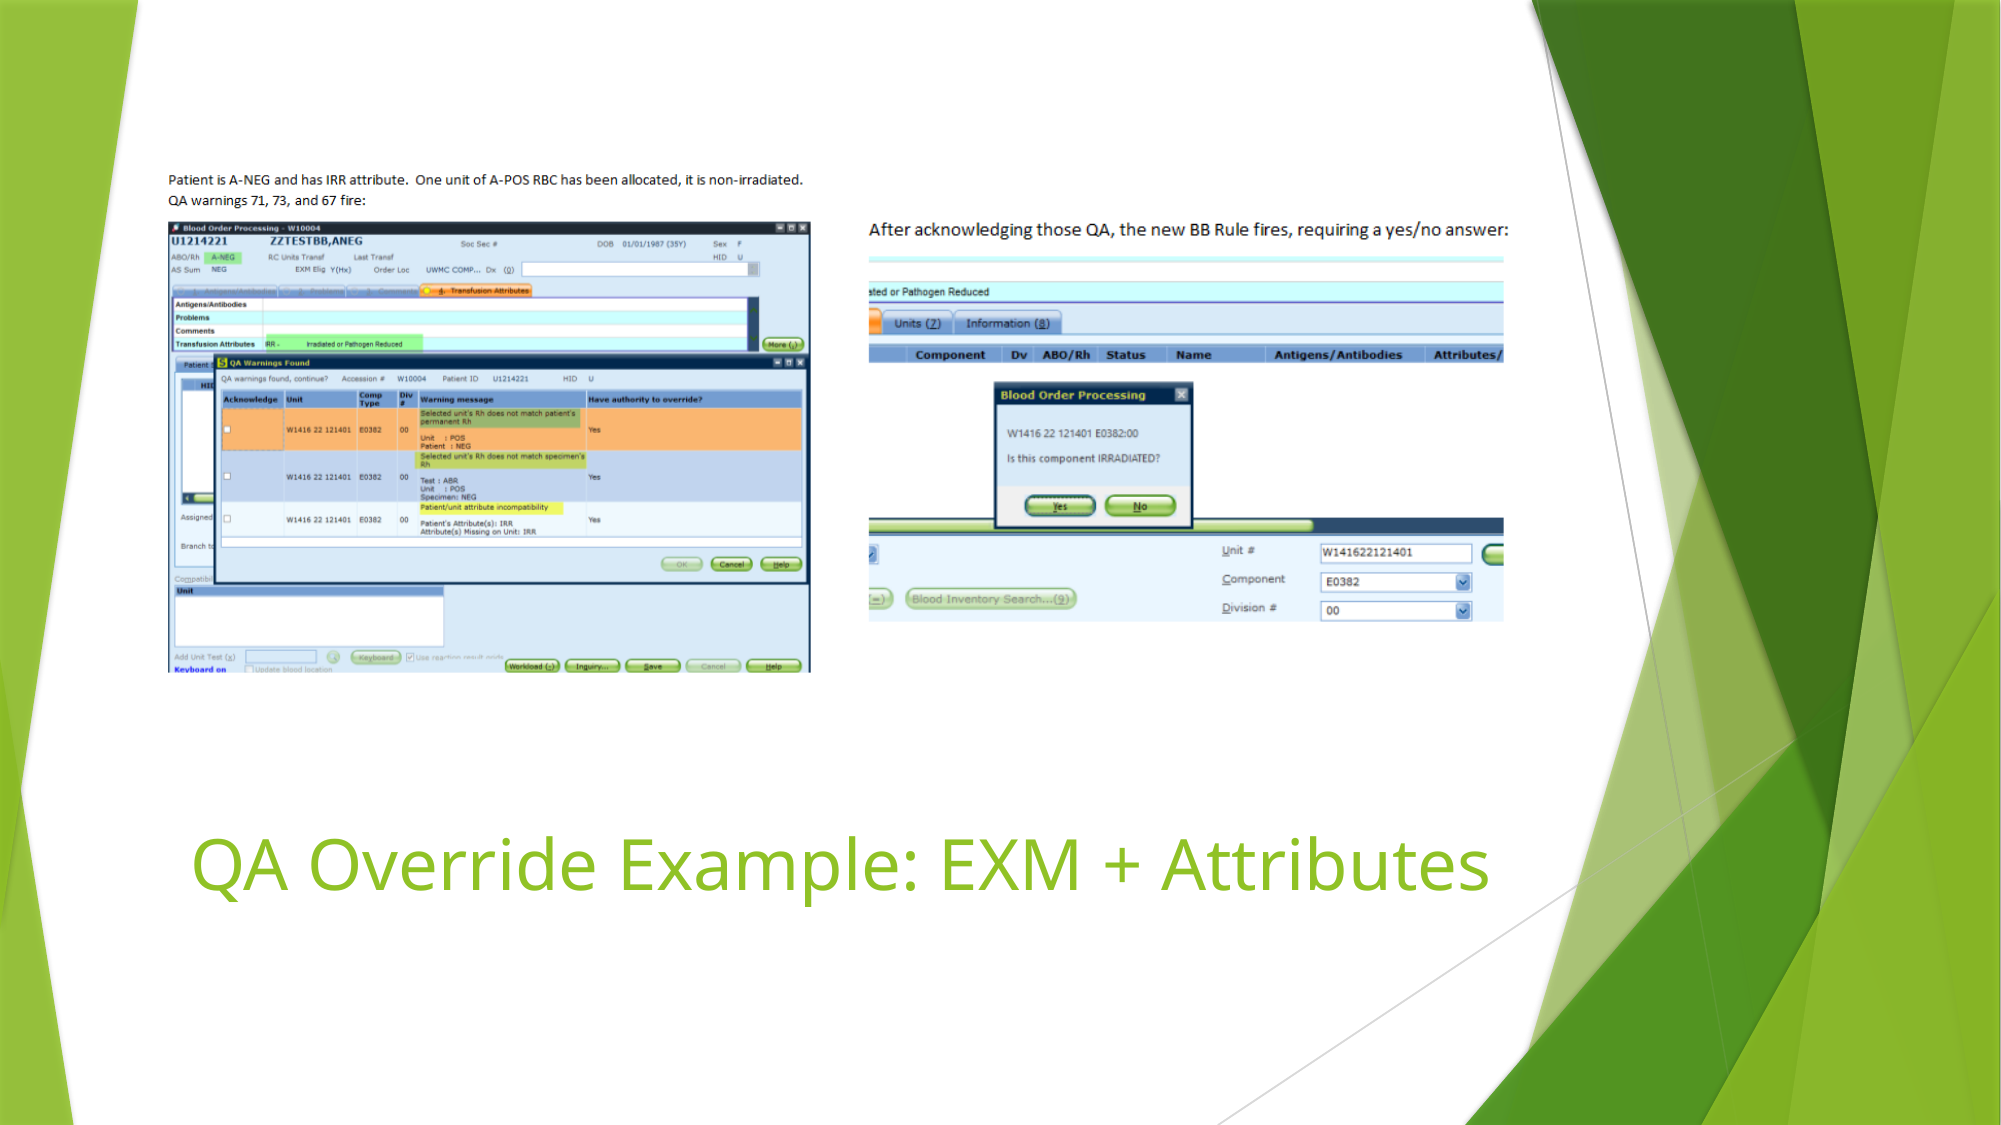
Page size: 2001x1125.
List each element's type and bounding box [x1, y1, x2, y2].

text_box [0, 0, 2000, 1125]
picture [161, 165, 824, 686]
picture [859, 210, 1522, 640]
